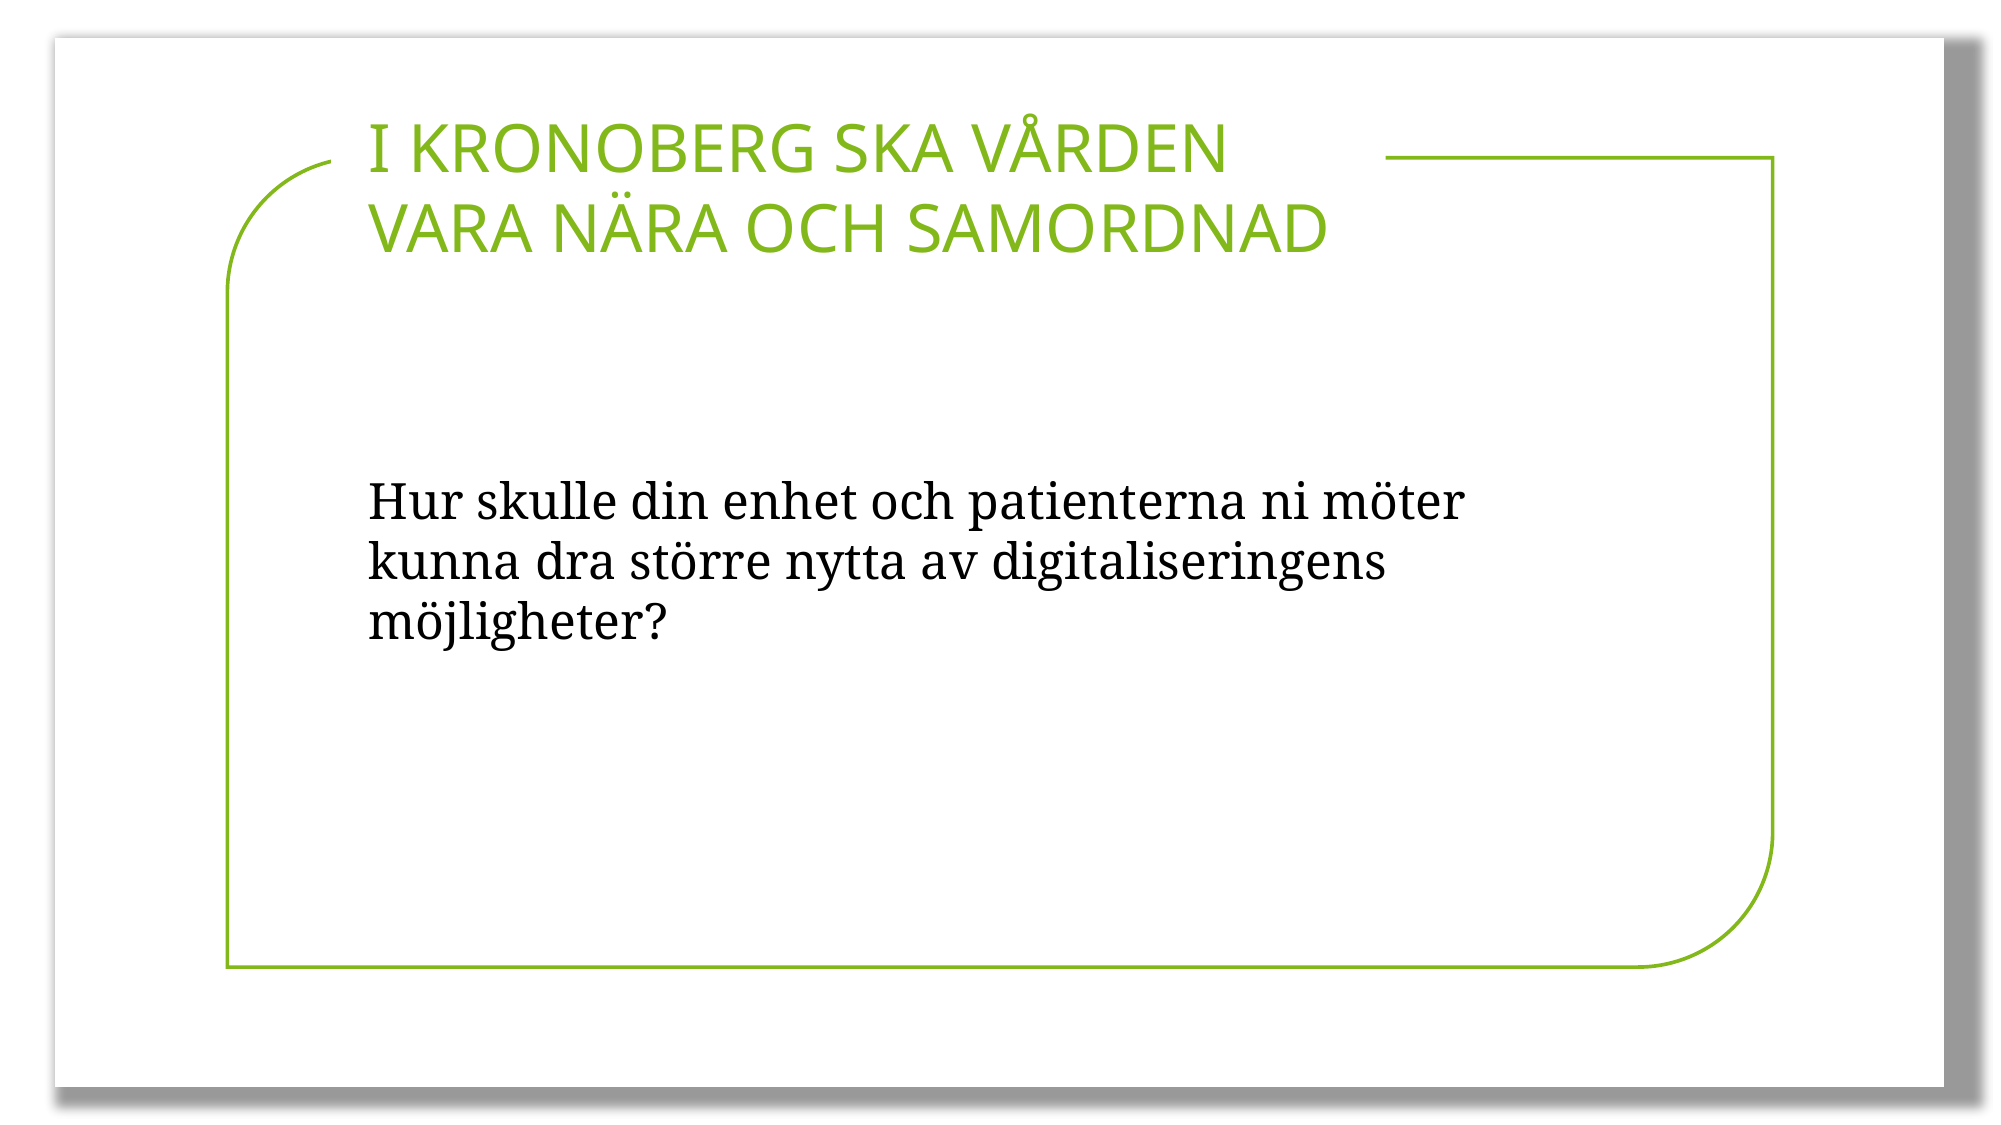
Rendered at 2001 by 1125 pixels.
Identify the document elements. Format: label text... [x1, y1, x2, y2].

text_box [58, 41, 1942, 1084]
text_box [330, 64, 1387, 287]
text_box [226, 156, 1774, 969]
text_box I KRONOBERG SKA VÅRDEN VARA NÄRA OCH SAMORDNAD [353, 98, 1386, 273]
text_box Hur skulle din enhet och patienterna ni möter kunna dra större nytta av digitaliseringens möjligheter? [353, 461, 1647, 657]
